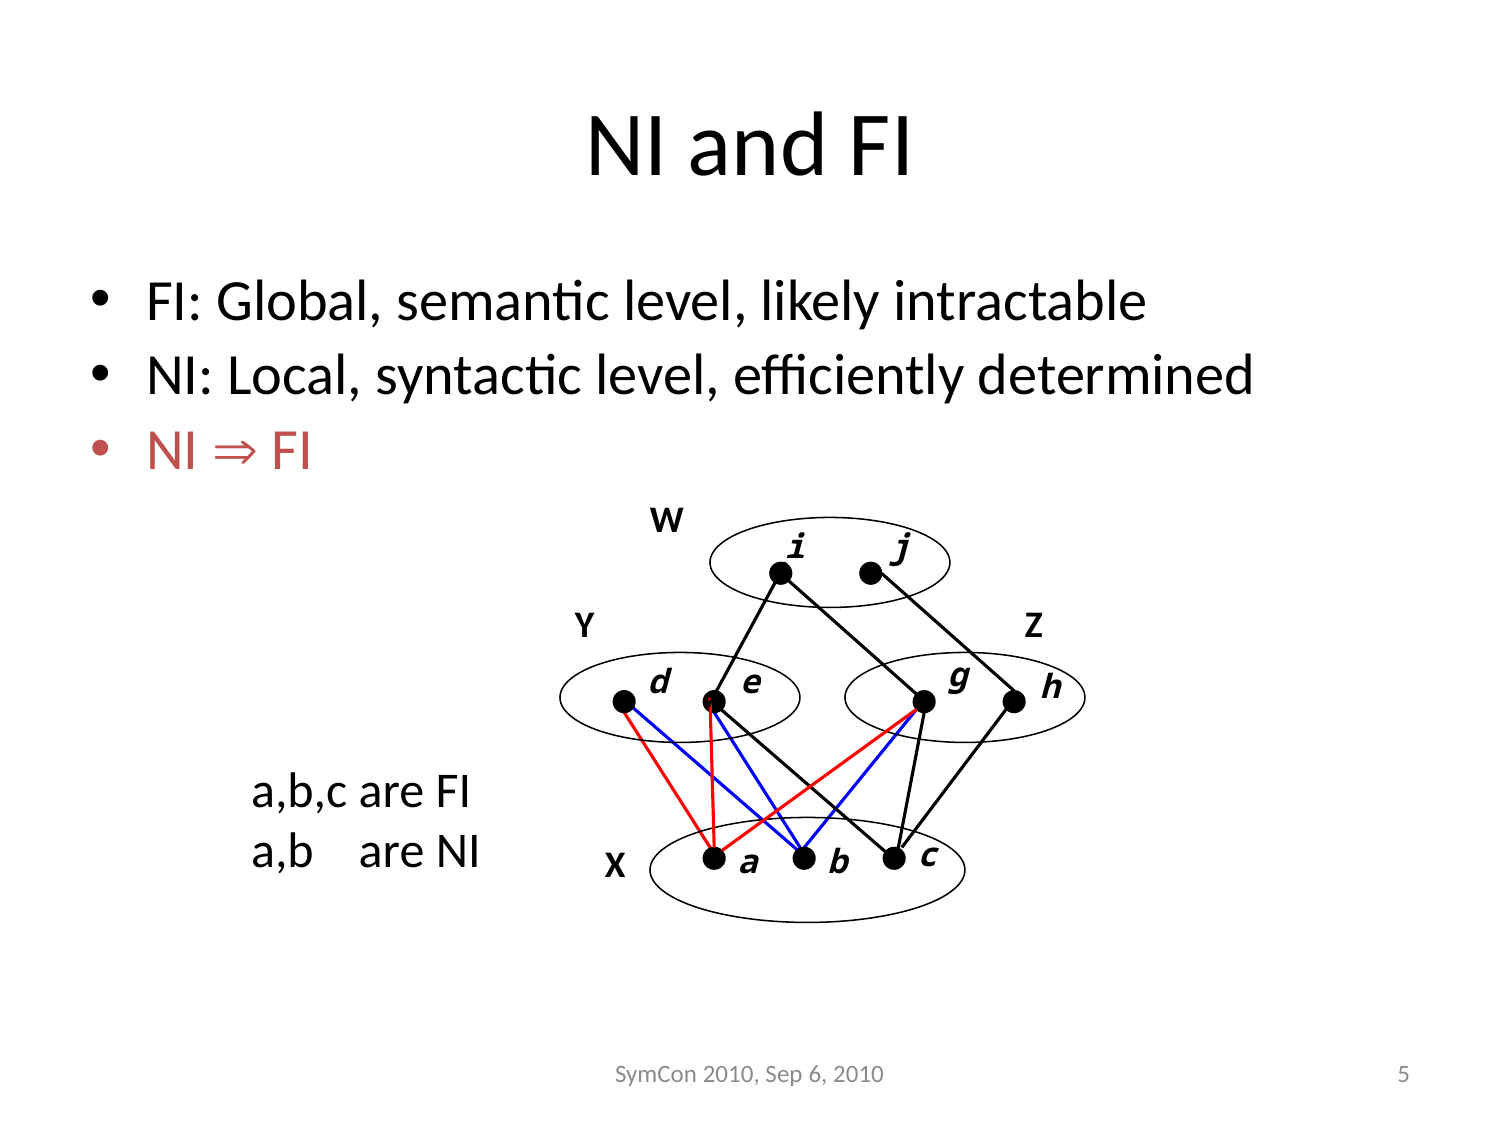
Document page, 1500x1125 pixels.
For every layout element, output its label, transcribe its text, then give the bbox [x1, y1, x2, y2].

footer SymCon 2010, Sep 6, 2010 [512, 1042, 988, 1103]
slide_number 5 [1074, 1042, 1425, 1103]
list FI: Global, semantic level, likely intractable NI: Local, syntactic level, efficiently determined NI  FI [75, 262, 1400, 988]
title NI and FI [75, 45, 1425, 233]
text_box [559, 487, 1101, 923]
text_box a,b,c are FI a,b are NI [236, 749, 496, 945]
